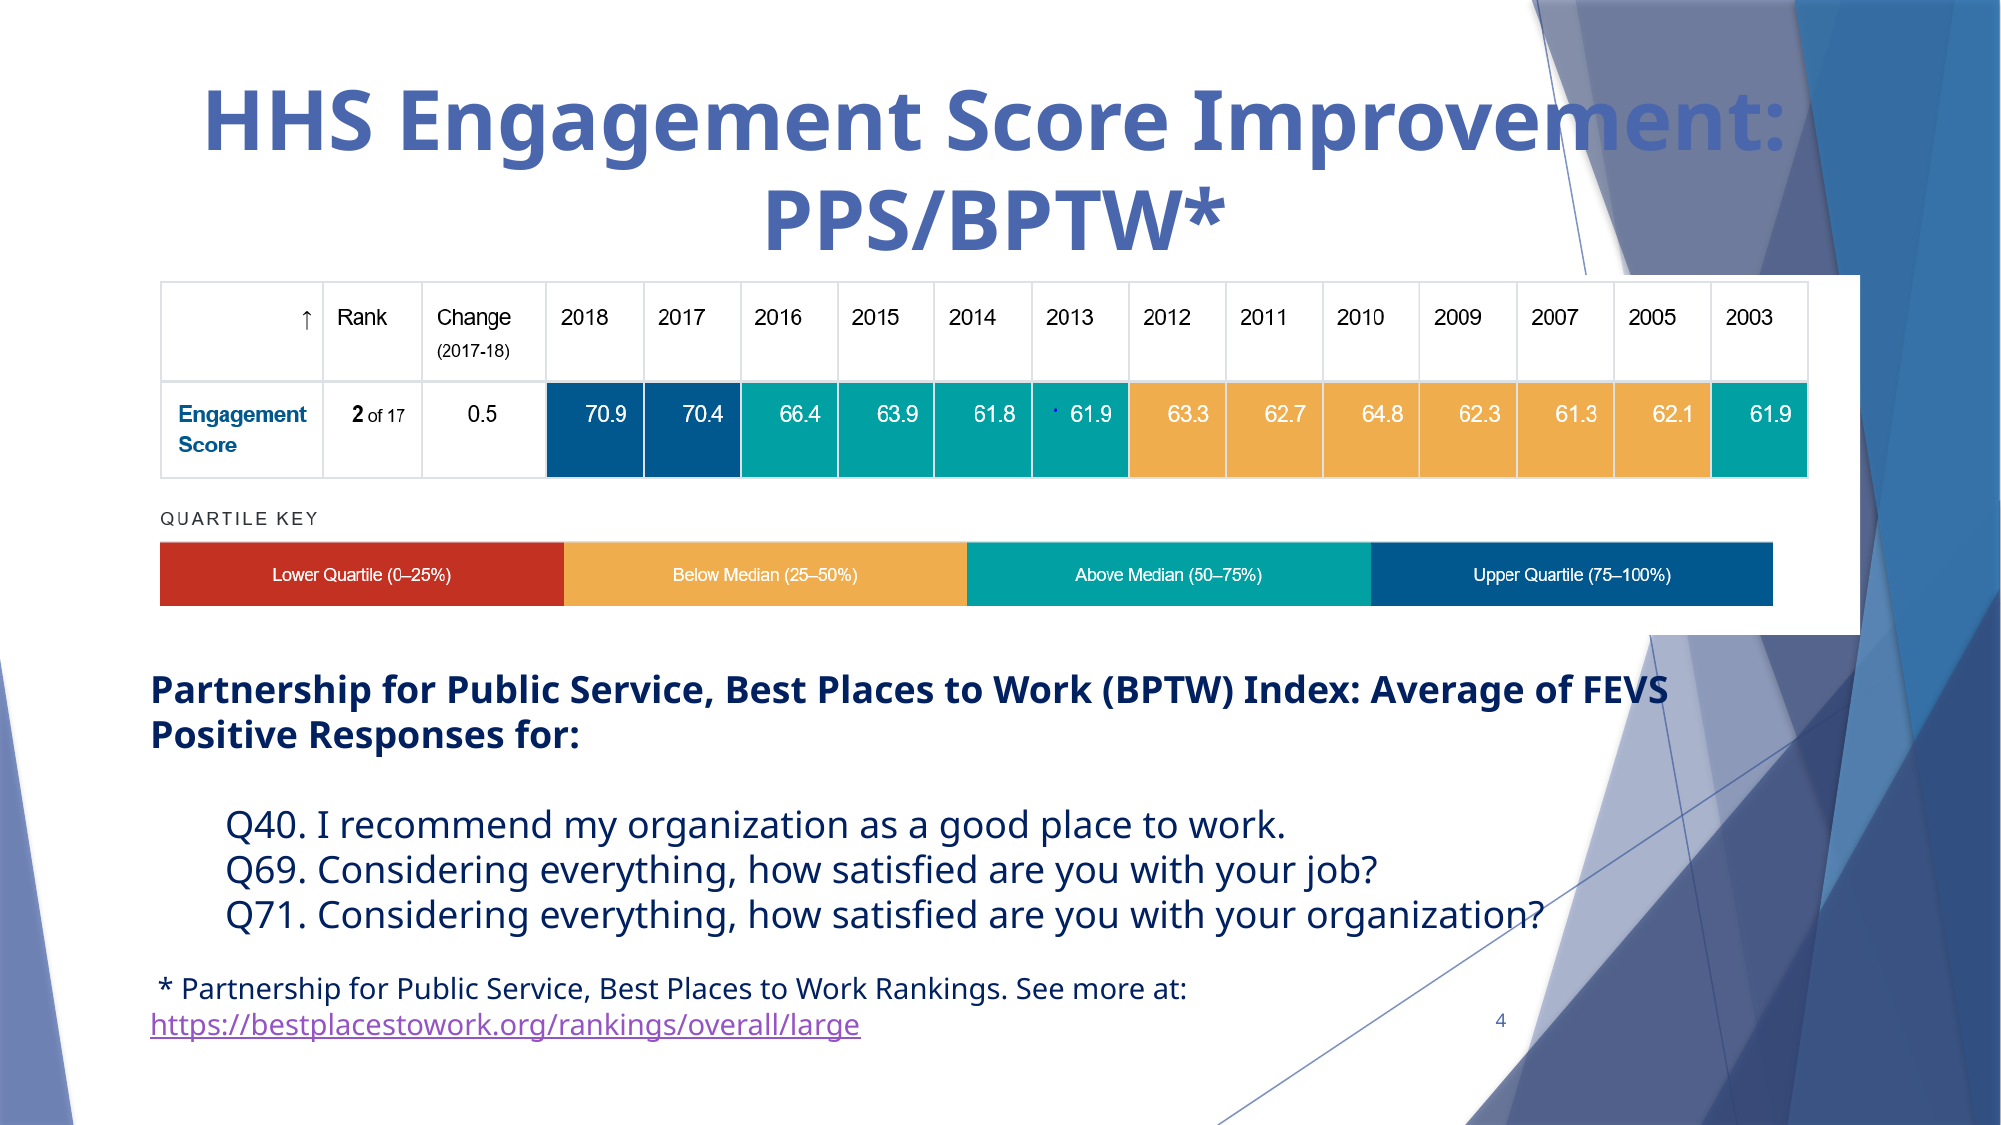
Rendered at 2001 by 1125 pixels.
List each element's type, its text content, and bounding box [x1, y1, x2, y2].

text_box Partnership for Public Service, Best Places to Work (BPTW) Index: Average of FEVS Positive Responses for: Q40. I recommend my organization as a good place to work. Q69. Considering everything, how satisfied are you with your job? Q71. Considering everything, how satisfied are you with your organization? * Partnership for Public Service, Best Places to Work Rankings. See more at: https://bestplacestowork.org/rankings/overall/large [135, 658, 1837, 1088]
title HHS Engagement Score Improvement: PPS/BPTW* [0, 59, 1990, 278]
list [134, 274, 1861, 635]
